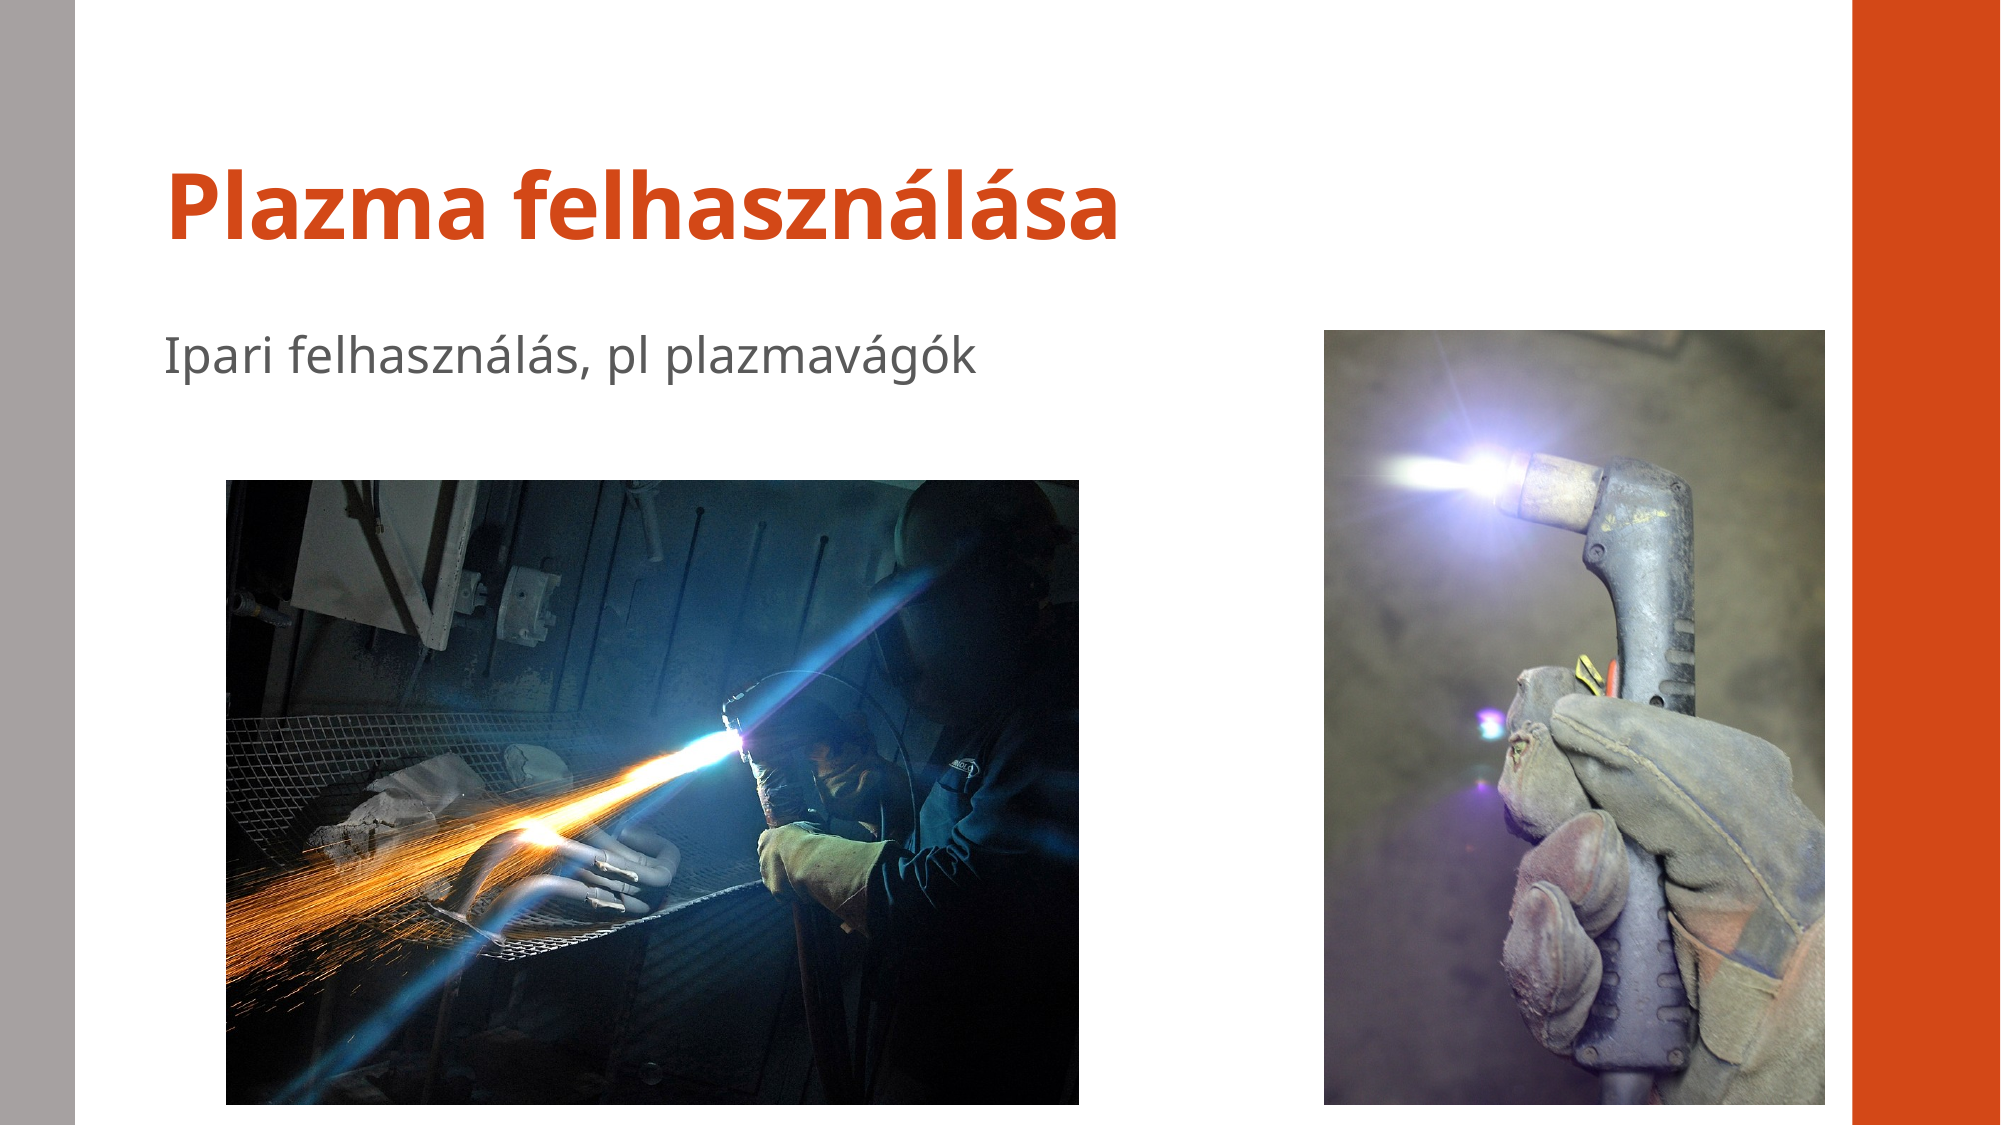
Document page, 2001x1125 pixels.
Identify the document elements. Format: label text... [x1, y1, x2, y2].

picture [1324, 330, 1825, 1105]
picture [226, 480, 1079, 1105]
list Ipari felhasználás, pl plazmavágók [149, 320, 1851, 453]
title Plazma felhasználása [149, 37, 1740, 267]
